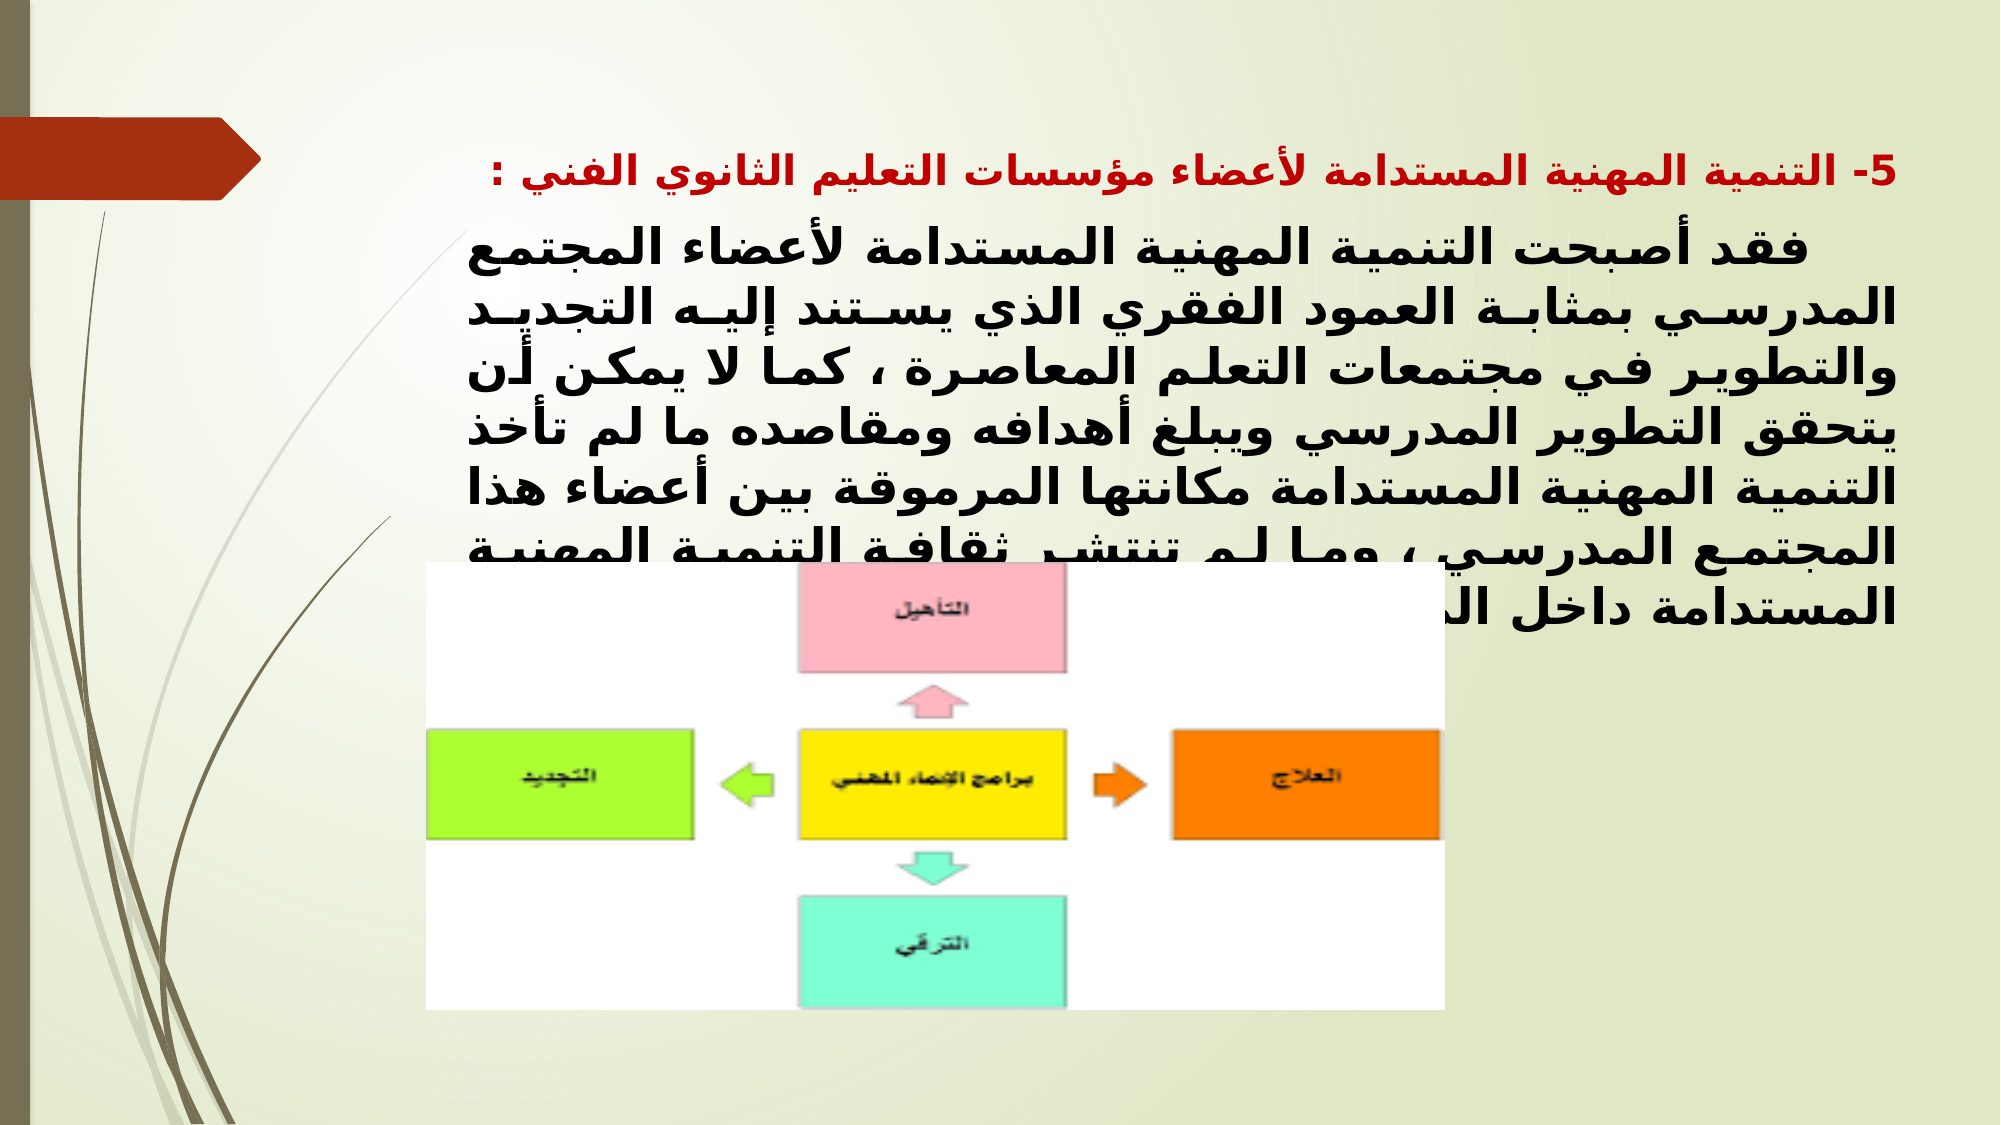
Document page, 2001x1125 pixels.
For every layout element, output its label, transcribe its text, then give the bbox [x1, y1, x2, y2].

list 5- التنمية المهنية المستدامة لأعضاء مؤسسات التعليم الثانوي الفني : فقد أصبحت التنمية المهنية المستدامة لأعضاء المجتمع المدرسي بمثابة العمود الفقري الذي يستند إليه التجديد والتطوير في مجتمعات التعلم المعاصرة ، كما لا يمكن أن يتحقق التطوير المدرسي ويبلغ أهدافه ومقاصده ما لم تأخذ التنمية المهنية المستدامة مكانتها المرموقة بين أعضاء هذا المجتمع المدرسي ، وما لم تنتشر ثقافة التنمية المهنية المستدامة داخل المجتمع المدرسي . [451, 135, 1915, 990]
picture [426, 562, 1445, 1010]
